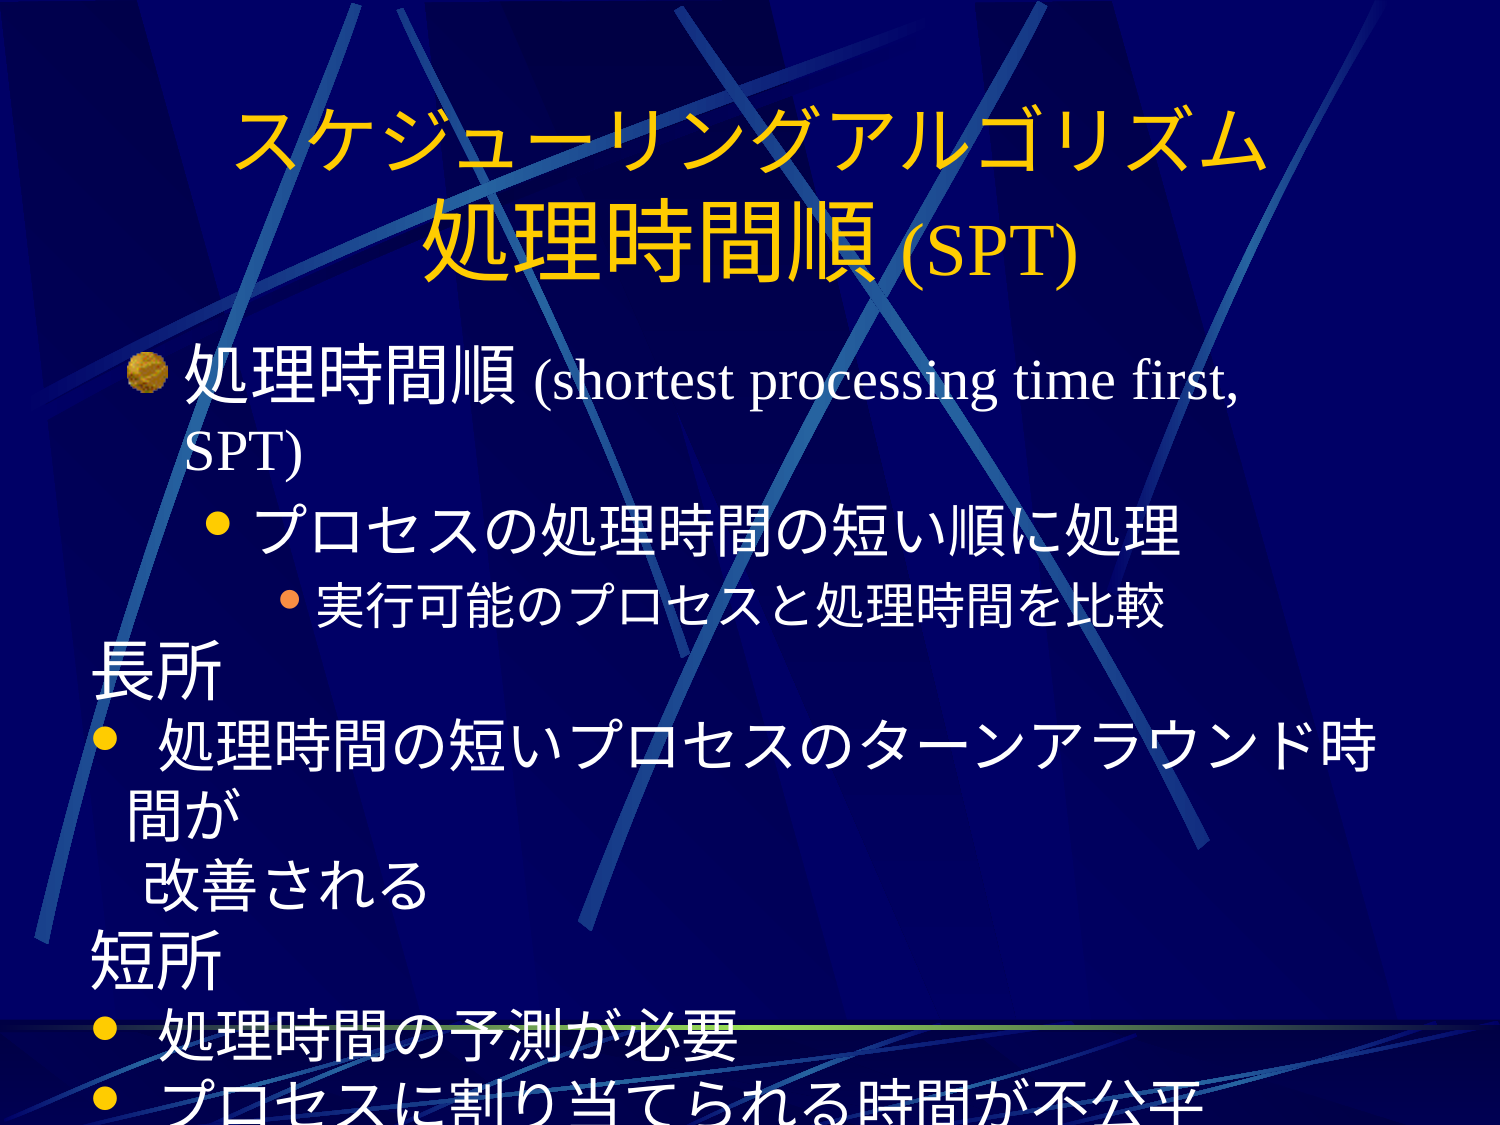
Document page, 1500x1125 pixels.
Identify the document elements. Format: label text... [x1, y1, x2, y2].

picture [127, 352, 168, 393]
text_box 長所 処理時間の短いプロセスのターンアラウンド時間が 改善される 短所 処理時間の予測が必要 プロセスに割り当てられる時間が不公平 [74, 621, 1425, 1125]
list 処理時間順(shortest processing time first, SPT) プロセスの処理時間の短い順に処理 実行可能のプロセスと処理時間を比較 [112, 324, 1388, 621]
title スケジューリングアルゴリズム 処理時間順(SPT) [112, 86, 1388, 302]
